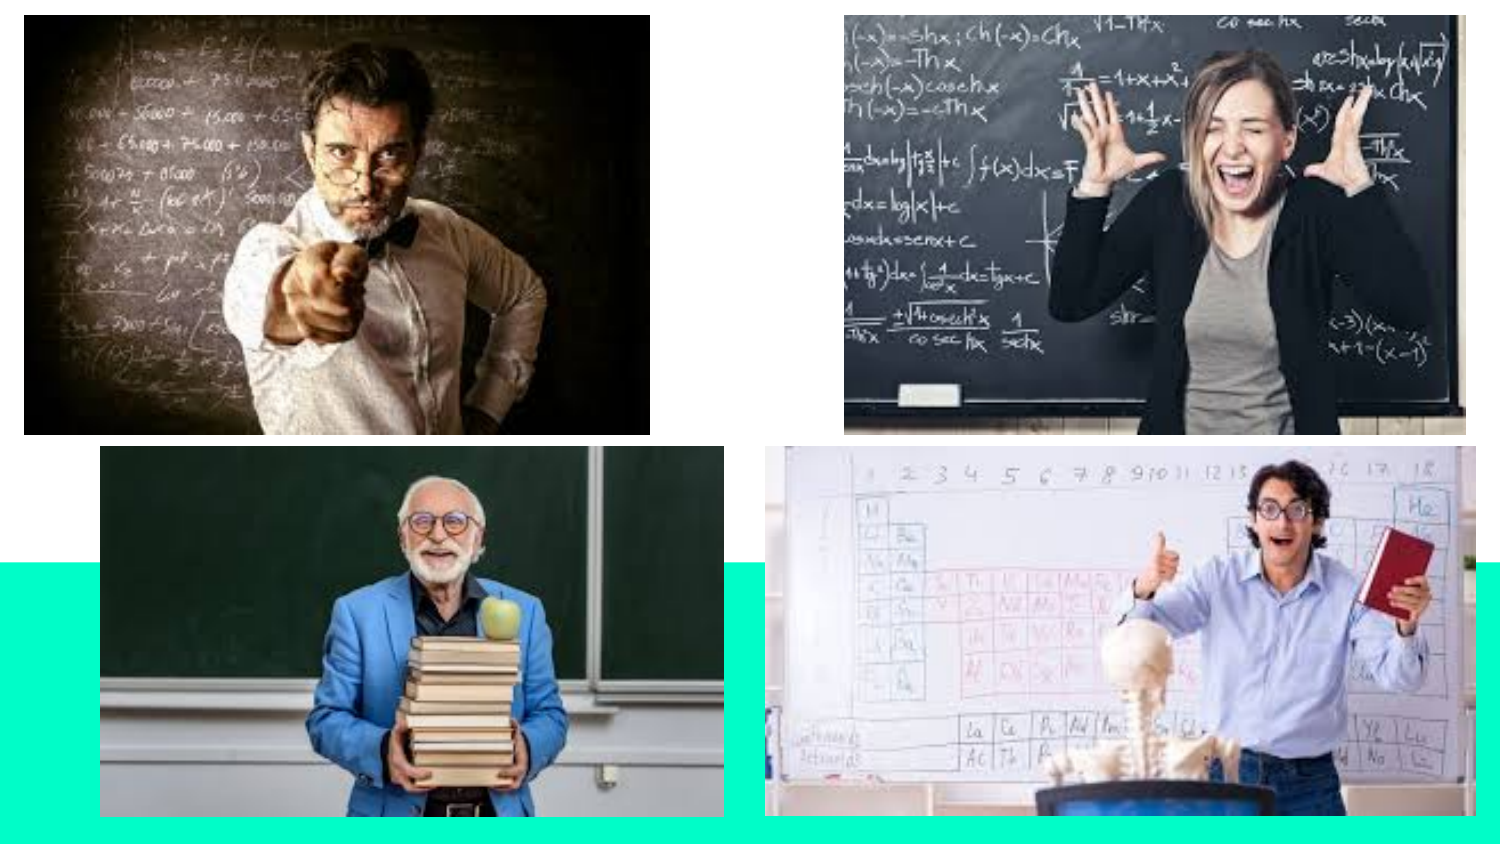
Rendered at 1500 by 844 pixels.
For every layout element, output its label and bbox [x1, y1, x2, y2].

picture [843, 15, 1467, 435]
picture [100, 446, 724, 817]
picture [24, 15, 650, 435]
picture [764, 446, 1476, 816]
